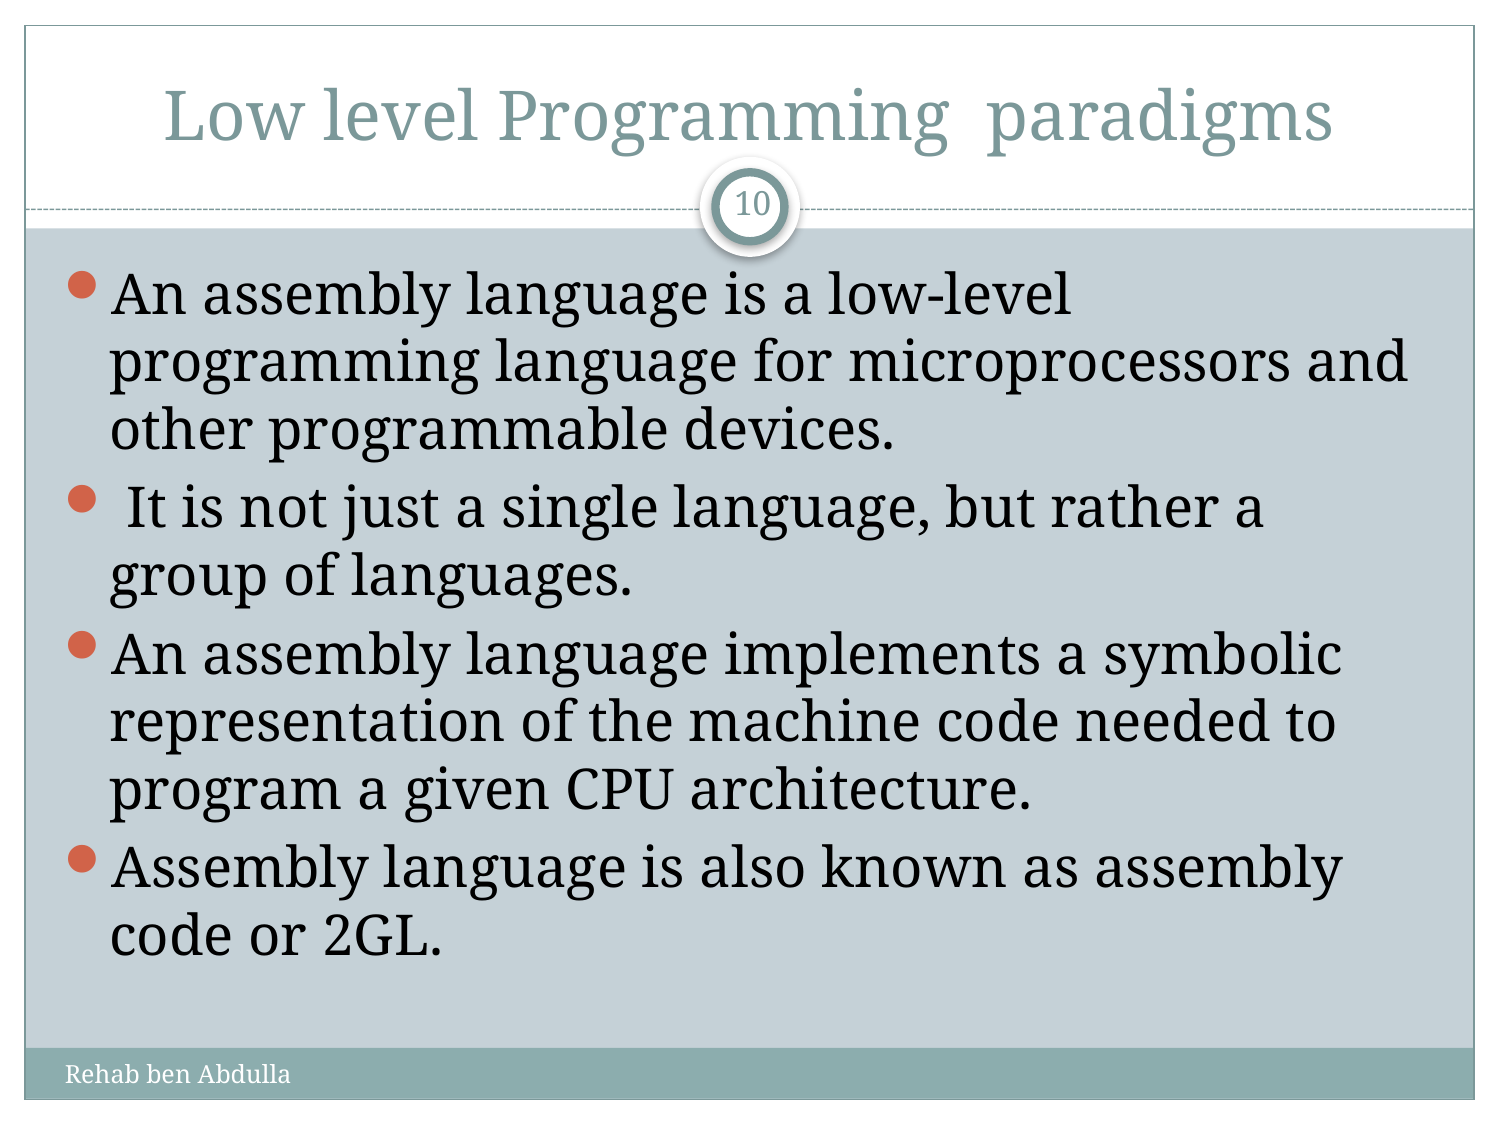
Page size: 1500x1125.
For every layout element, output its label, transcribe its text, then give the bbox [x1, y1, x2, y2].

title Low level Programming paradigms [49, 37, 1450, 162]
footer Rehab ben Abdulla [50, 1051, 638, 1112]
list An assembly language is a low-level programming language for microprocessors and other programmable devices. It is not just a single language, but rather a group of languages. An assembly language implements a symbolic representation of the machine code needed to program a given CPU architecture. Assembly language is also known as assembly code or 2GL. [49, 250, 1445, 1001]
slide_number 10 [715, 168, 791, 241]
